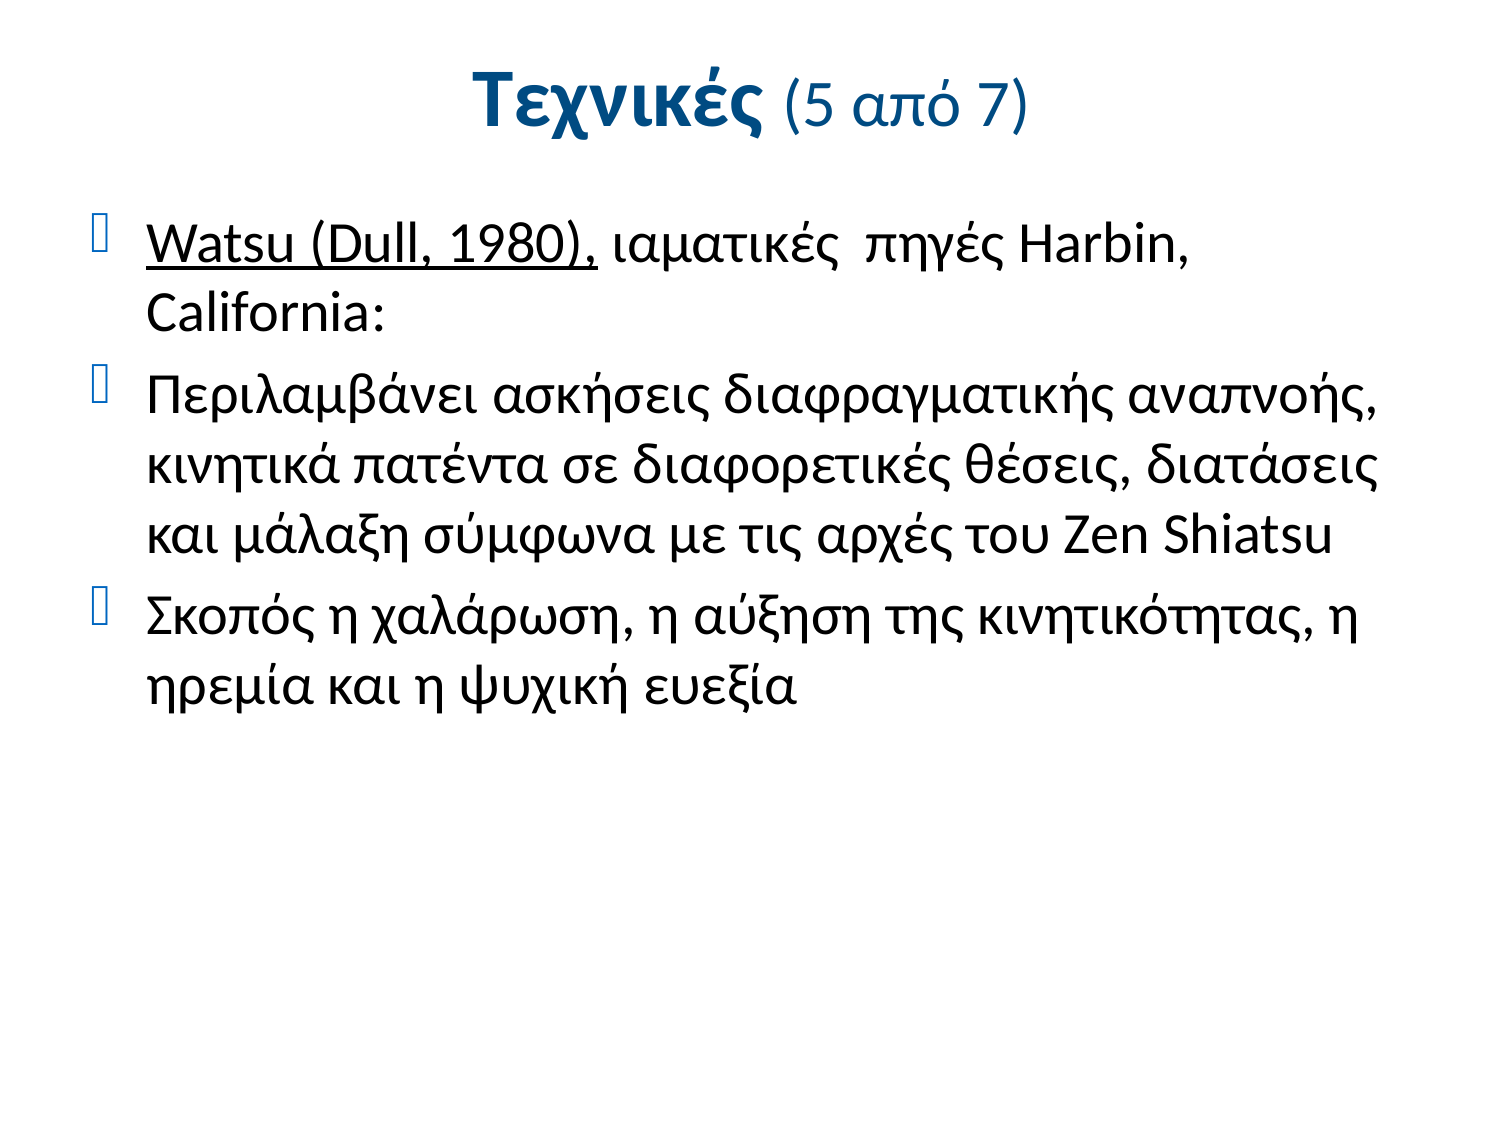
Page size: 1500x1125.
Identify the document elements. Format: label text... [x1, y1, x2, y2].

title Τεχνικές (5 από 7) [76, 19, 1427, 169]
list Watsu (Dull, 1980), ιαματικές πηγές Harbin, California: Περιλαμβάνει ασκήσεις διαφραγματικής αναπνοής, κινητικά πατέντα σε διαφορετικές θέσεις, διατάσεις και μάλαξη σύμφωνα με τις αρχές του Zen Shiatsu Σκοπός η χαλάρωση, η αύξηση της κινητικότητας, η ηρεμία και η ψυχική ευεξία [75, 196, 1425, 1024]
